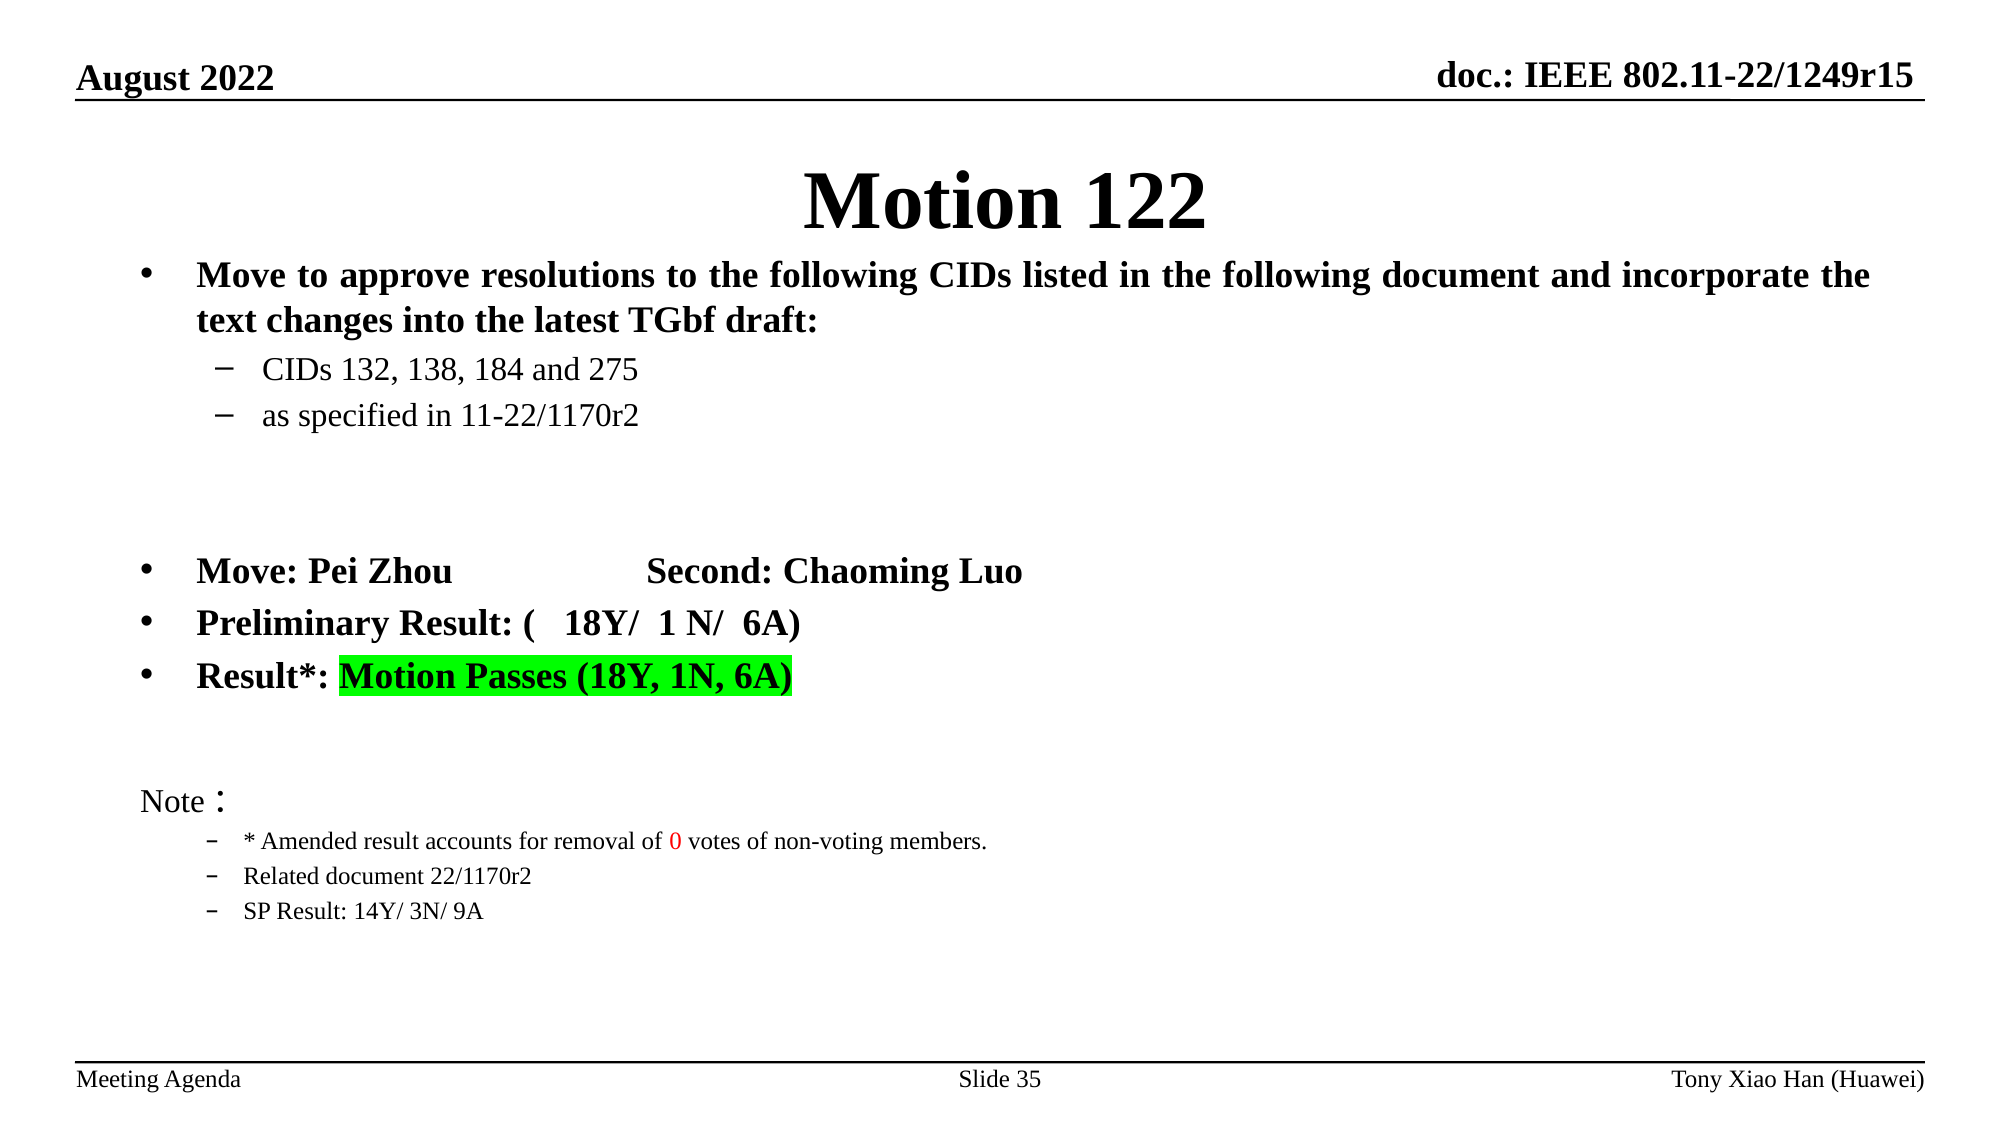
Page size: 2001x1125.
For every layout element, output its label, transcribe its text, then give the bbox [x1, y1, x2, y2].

text_box Motion 122 [368, 137, 1644, 212]
text_box Move to approve resolutions to the following CIDs listed in the following document and incorporate the text changes into the latest TGbf draft: CIDs 132, 138, 184 and 275 as specified in 11-22/1170r2 Move: Pei Zhou Second: Chaoming Luo Preliminary Result: ( 18Y/ 1 N/ 6A) Result*: Motion Passes (18Y, 1N, 6A) Note： * Amended result accounts for removal of 0 votes of non-voting members. Related document 22/1170r2 SP Result: 14Y/ 3N/ 9A [125, 212, 1888, 900]
